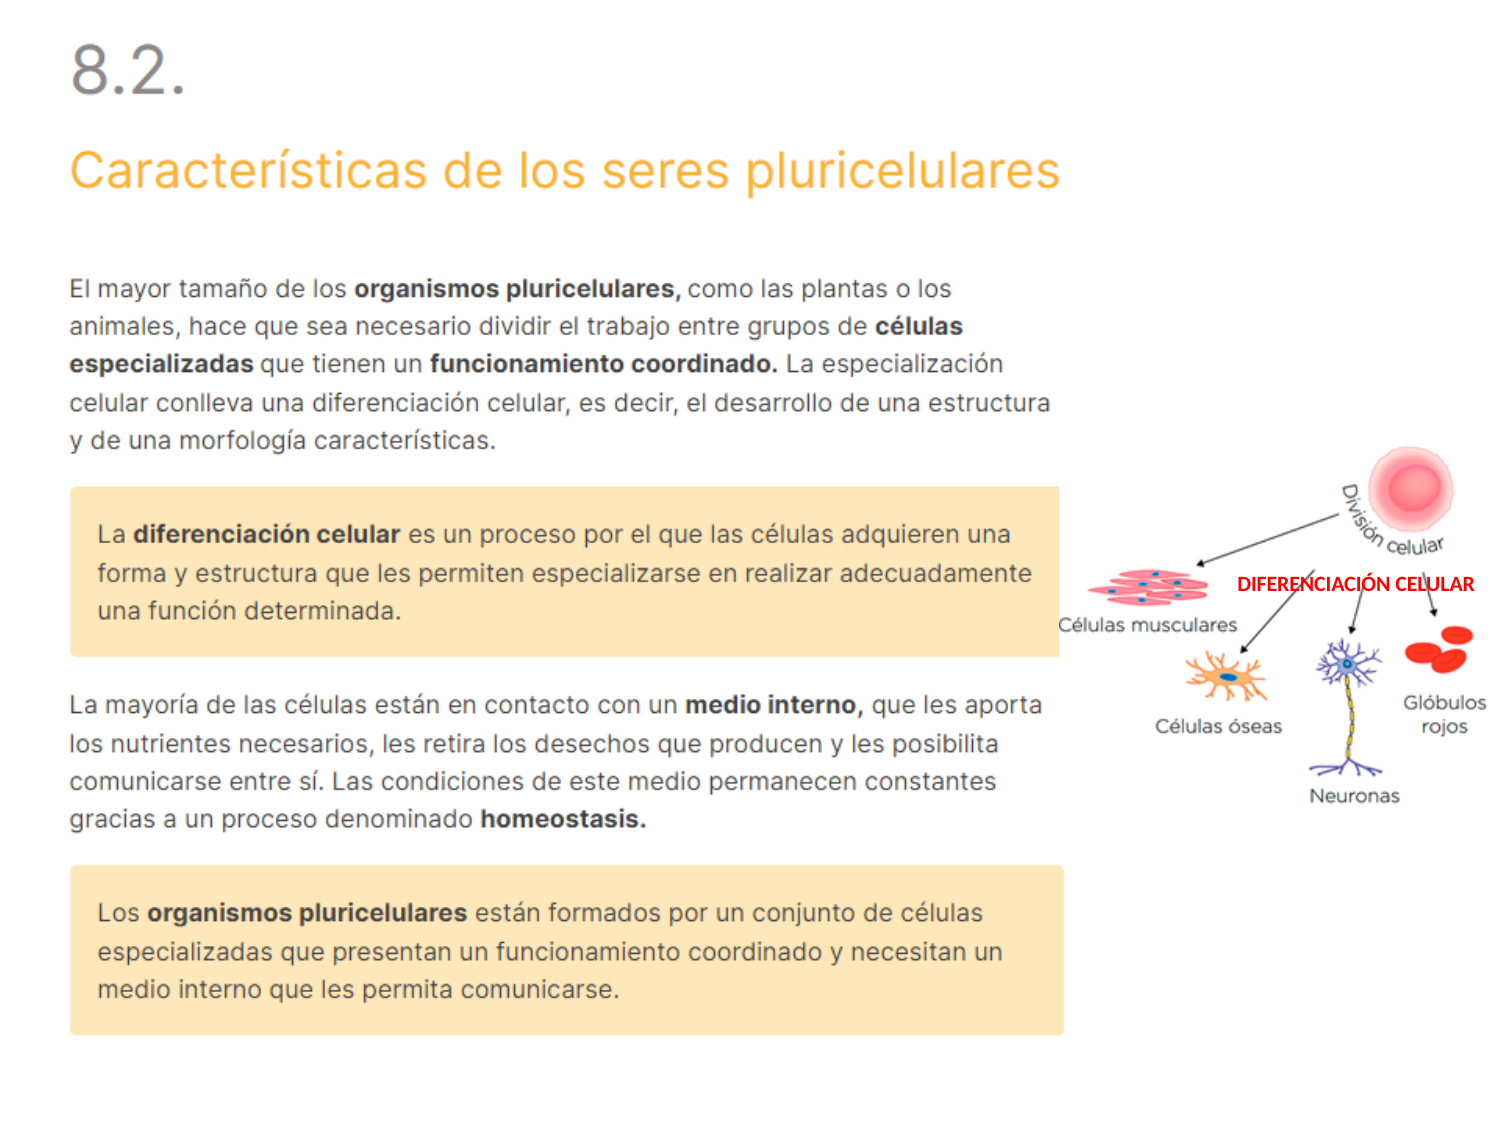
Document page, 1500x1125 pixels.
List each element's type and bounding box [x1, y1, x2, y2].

picture [52, 30, 1500, 1053]
